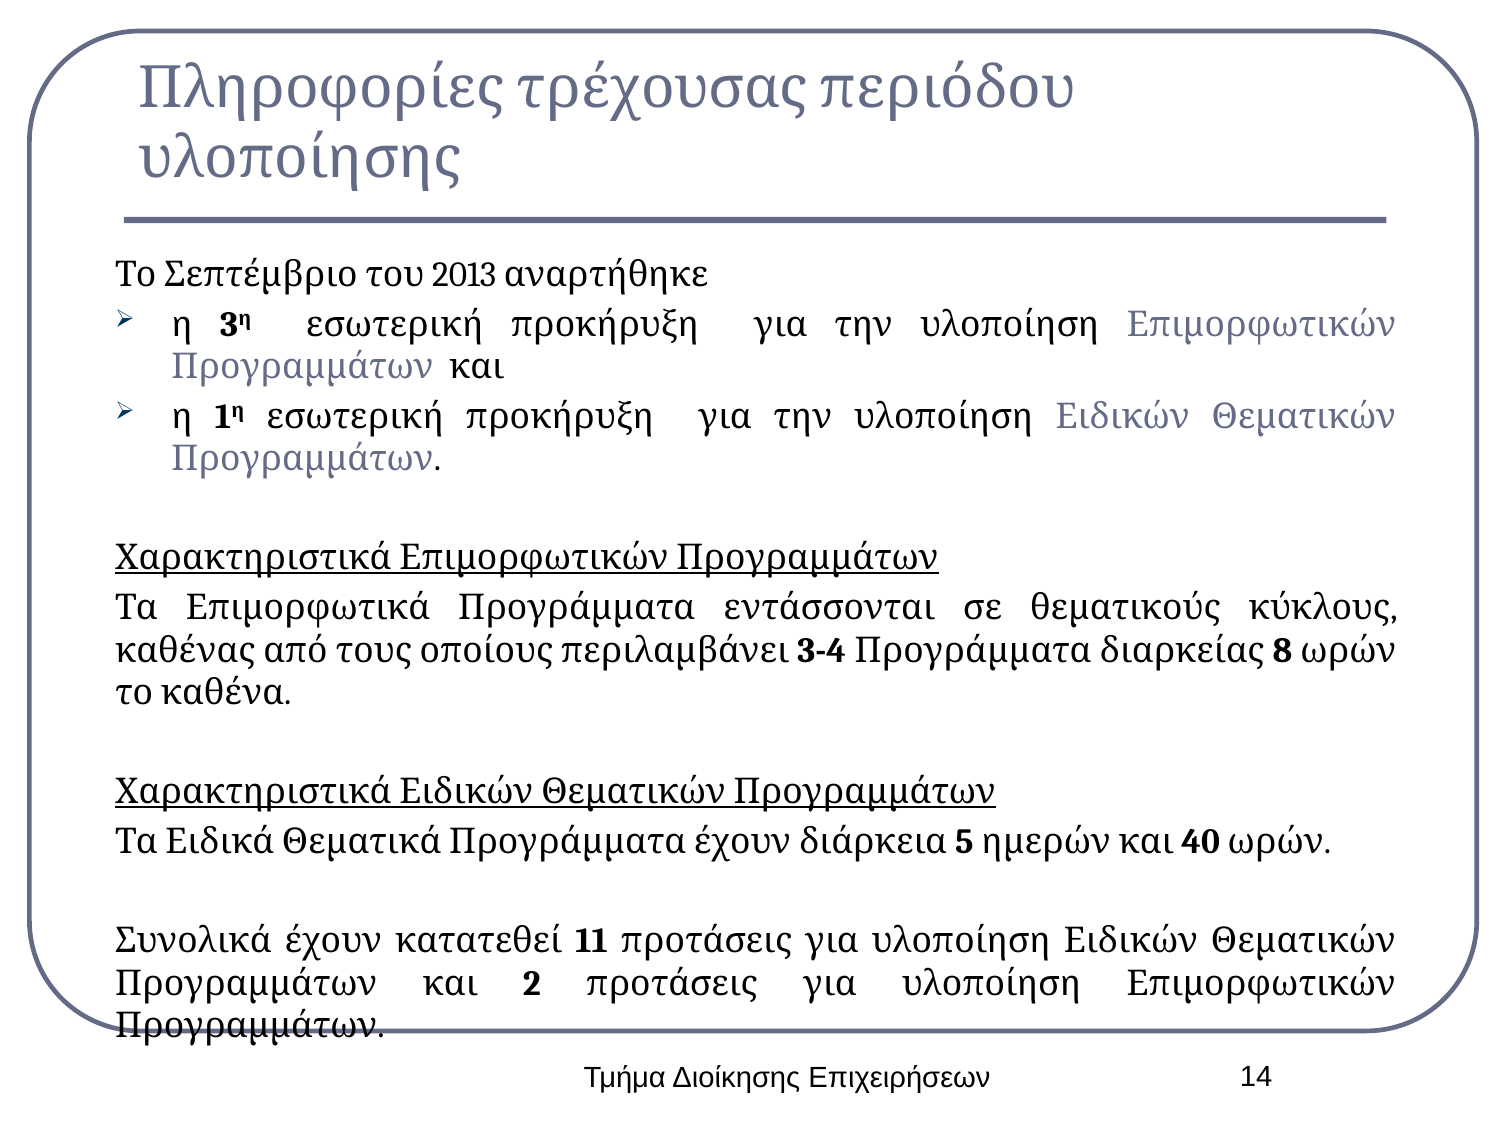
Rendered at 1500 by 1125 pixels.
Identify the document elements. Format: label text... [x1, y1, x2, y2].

slide_number 14 [1124, 1049, 1388, 1125]
list Το Σεπτέμβριο του 2013 αναρτήθηκε η 3η εσωτερική προκήρυξη για την υλοποίηση Επιμορφωτικών Προγραμμάτων και η 1η εσωτερική προκήρυξη για την υλοποίηση Ειδικών Θεματικών Προγραμμάτων. Χαρακτηριστικά Επιμορφωτικών Προγραμμάτων Τα Επιμορφωτικά Προγράμματα εντάσσονται σε θεματικούς κύκλους, καθένας από τους οποίους περιλαμβάνει 3-4 Προγράμματα διαρκείας 8 ωρών το καθένα. Χαρακτηριστικά Ειδικών Θεματικών Προγραμμάτων Τα Ειδικά Θεματικά Προγράμματα έχουν διάρκεια 5 ημερών και 40 ωρών. Συνολικά έχουν κατατεθεί 11 προτάσεις για υλοποίηση Ειδικών Θεματικών Προγραμμάτων και 2 προτάσεις για υλοποίηση Επιμορφωτικών Προγραμμάτων. [100, 243, 1412, 1000]
title Πληροφορίες τρέχουσας περιόδου υλοποίησης [123, 54, 1387, 197]
footer Τμήμα Διοίκησης Επιχειρήσεων [549, 1050, 1026, 1125]
